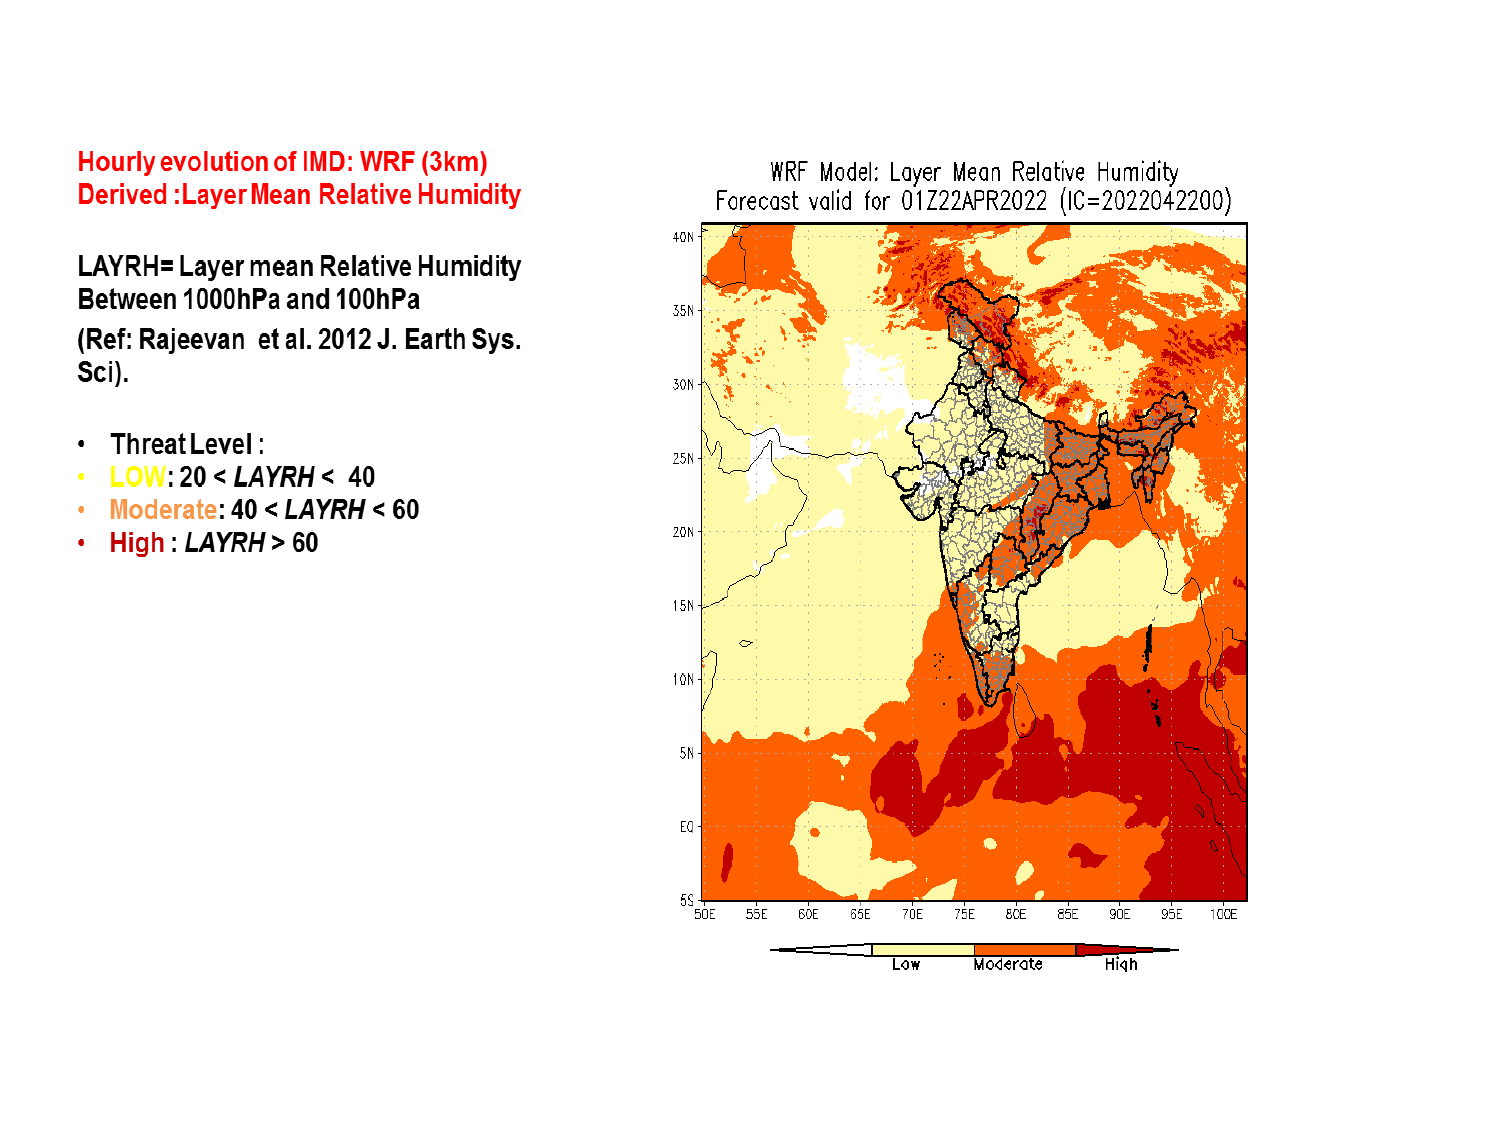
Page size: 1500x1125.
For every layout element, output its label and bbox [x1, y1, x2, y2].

picture [74, 149, 1426, 976]
